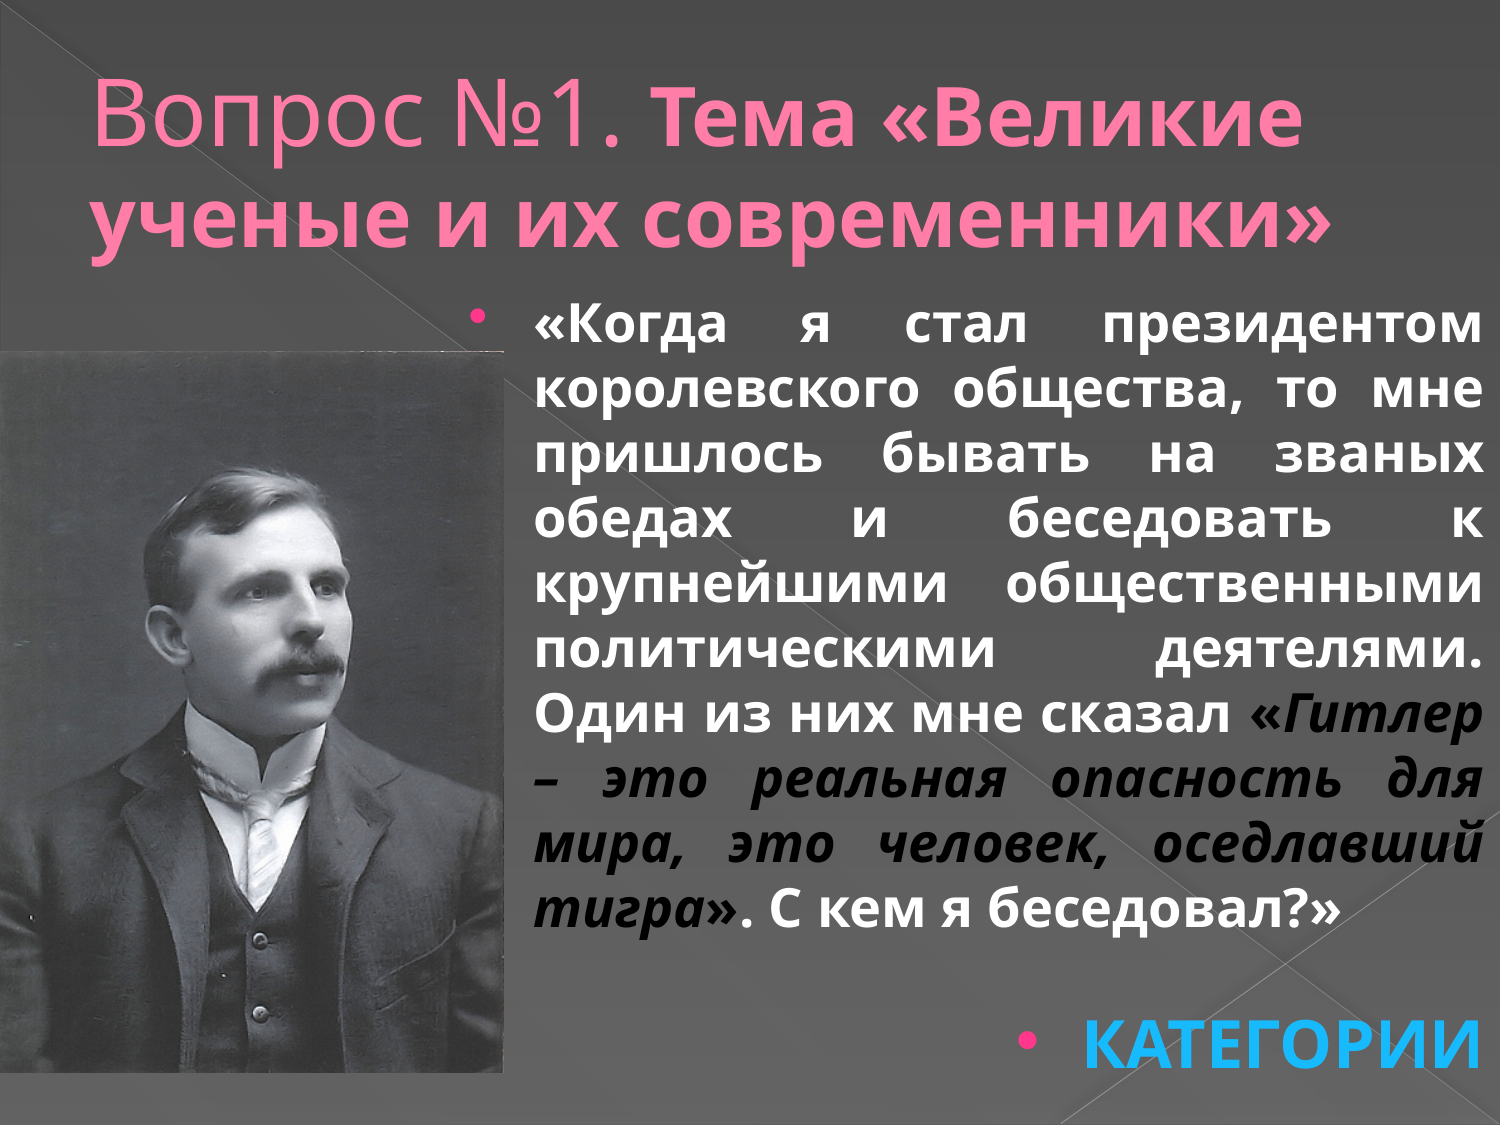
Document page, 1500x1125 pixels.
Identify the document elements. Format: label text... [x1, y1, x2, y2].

text_box КАТЕГОРИИ [774, 994, 1500, 1125]
title Вопрос №1. Тема «Великие ученые и их современники» [75, 43, 1425, 274]
picture [0, 351, 505, 1073]
list «Когда я стал президентом королевского общества, то мне пришлось бывать на званых обедах и беседовать к крупнейшими общественными политическими деятелями. Один из них мне сказал «Гитлер – это реальная опасность для мира, это человек, оседлавший тигра». С кем я беседовал?» [445, 281, 1500, 1020]
